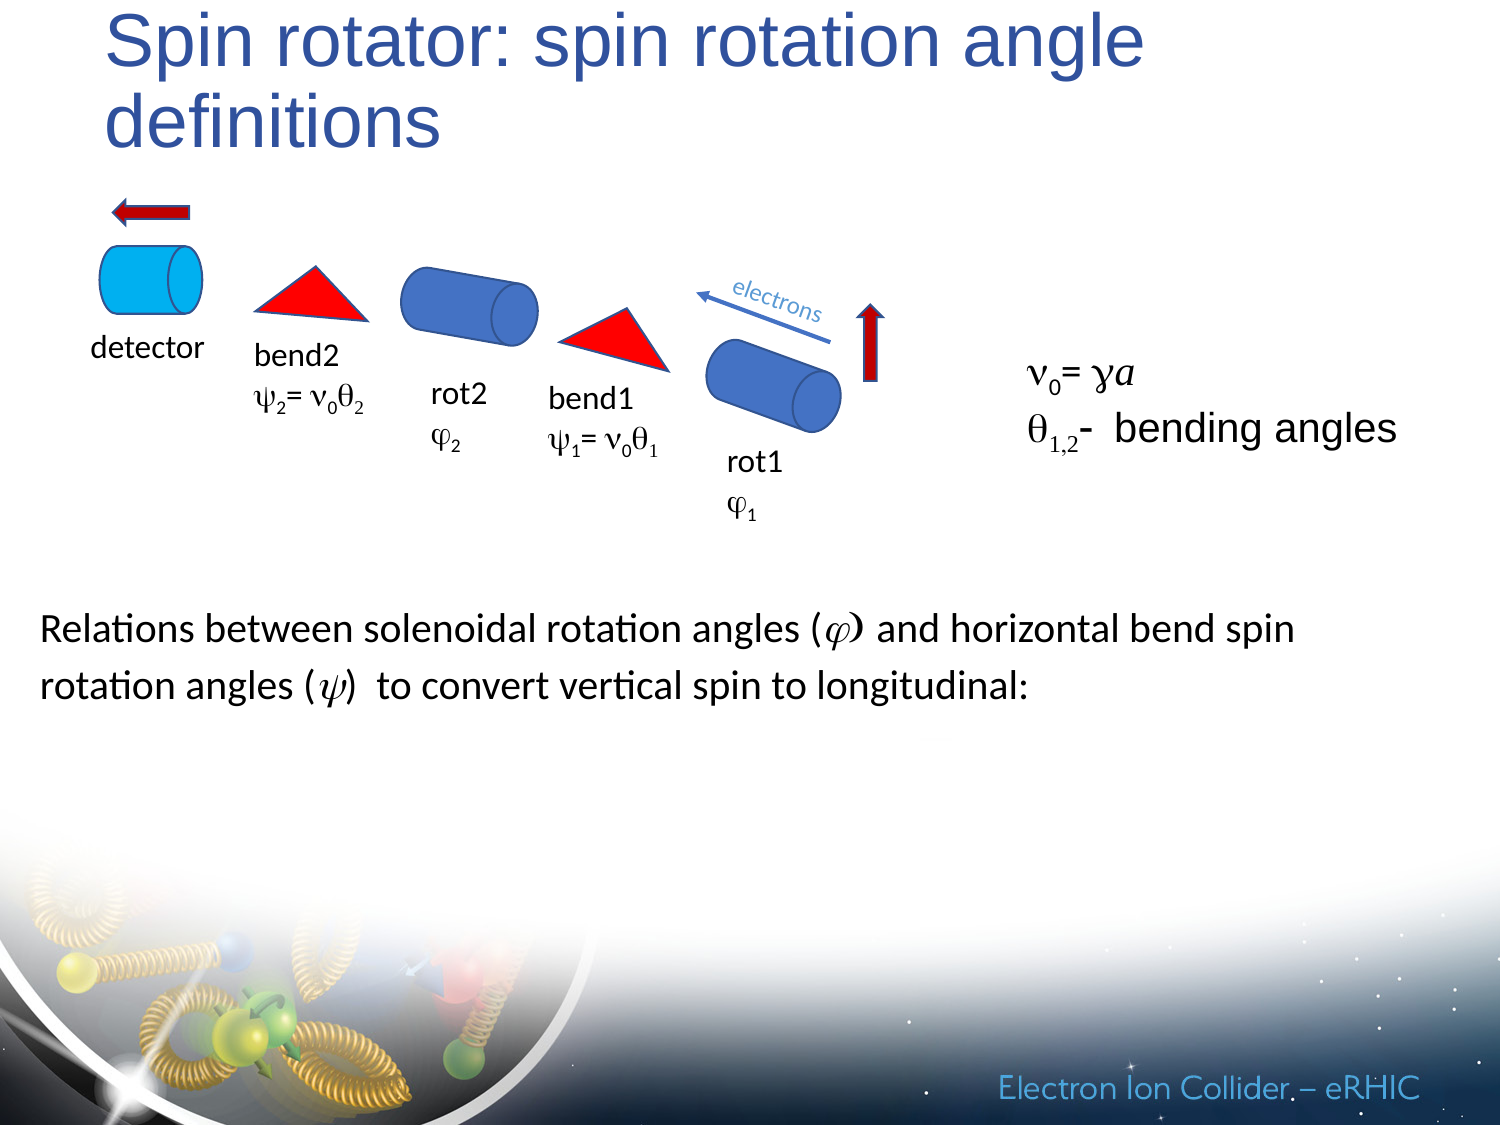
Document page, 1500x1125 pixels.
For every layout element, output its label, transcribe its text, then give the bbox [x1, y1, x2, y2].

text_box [75, 199, 883, 529]
text_box Relations between solenoidal rotation angles (j) and horizontal bend spin rotation angles (y) to convert vertical spin to longitudinal: [24, 593, 1341, 716]
picture [0, 0, 1500, 1125]
text_box n0= ga q1,2- bending angles [1012, 336, 1432, 465]
title Spin rotator: spin rotation angle definitions [89, 0, 1384, 192]
